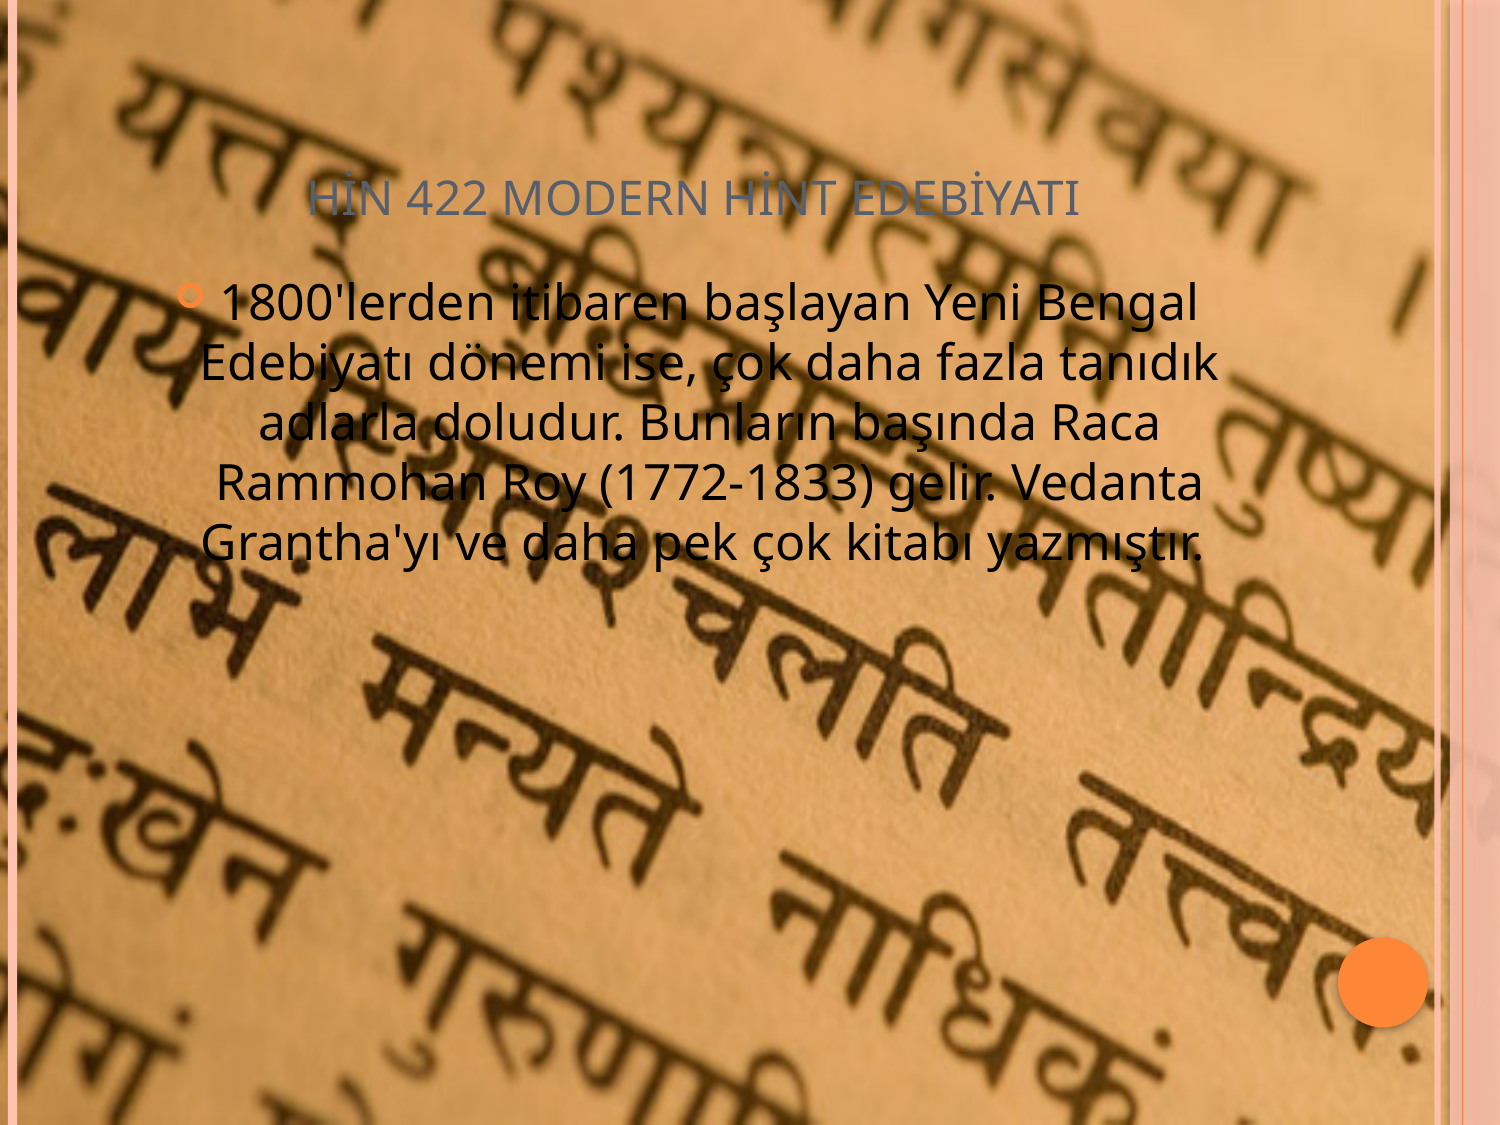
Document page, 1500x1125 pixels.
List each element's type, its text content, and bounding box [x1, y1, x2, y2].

picture [0, 0, 7, 1125]
title HİN 422 MODERN HİNT EDEBİYATI [75, 45, 1300, 233]
picture [1441, 0, 1449, 1125]
picture [18, 0, 1434, 1125]
list 1800'lerden itibaren başlayan Yeni Bengal Edebiyatı dönemi ise, çok daha fazla tanıdık adlarla doludur. Bunların başında Raca Rammohan Roy (1772-1833) gelir. Vedanta Grantha'yı ve daha pek çok kitabı yazmıştır. [75, 262, 1300, 1062]
